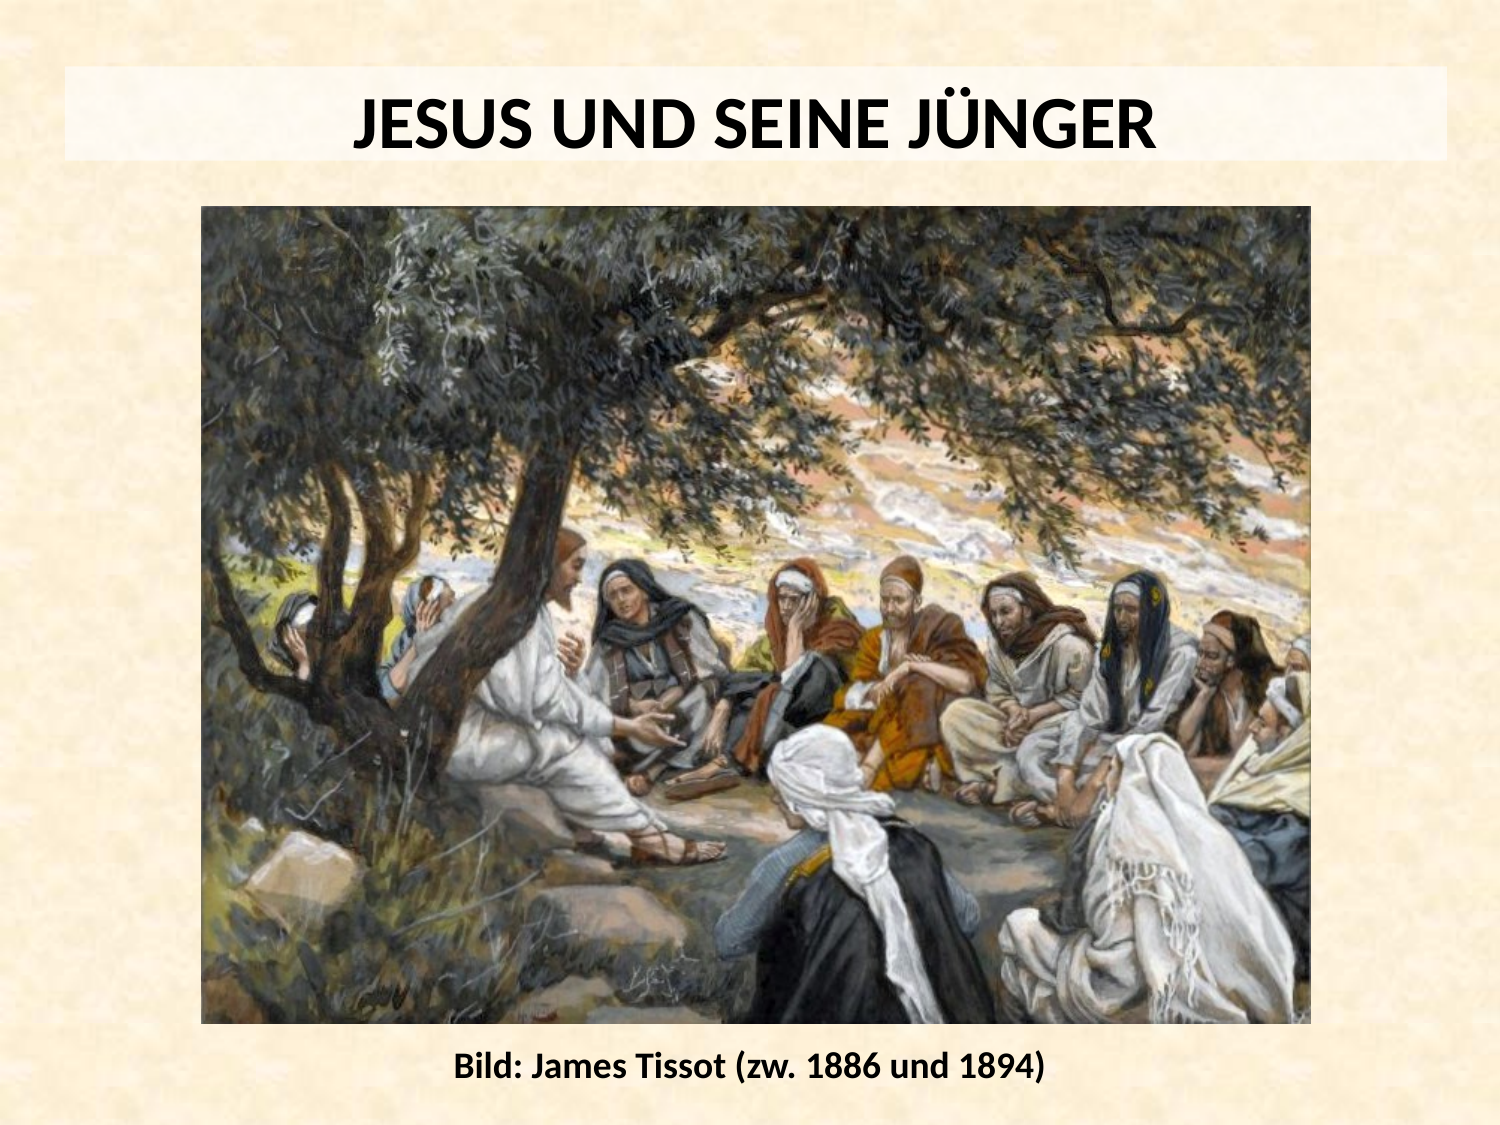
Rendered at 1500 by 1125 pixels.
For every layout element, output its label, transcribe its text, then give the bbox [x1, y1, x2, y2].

text_box JESUS UND SEINE JÜNGER [64, 66, 1447, 161]
picture [0, 0, 1500, 1125]
text_box Bild: James Tissot (zw. 1886 und 1894) [53, 1033, 1447, 1094]
